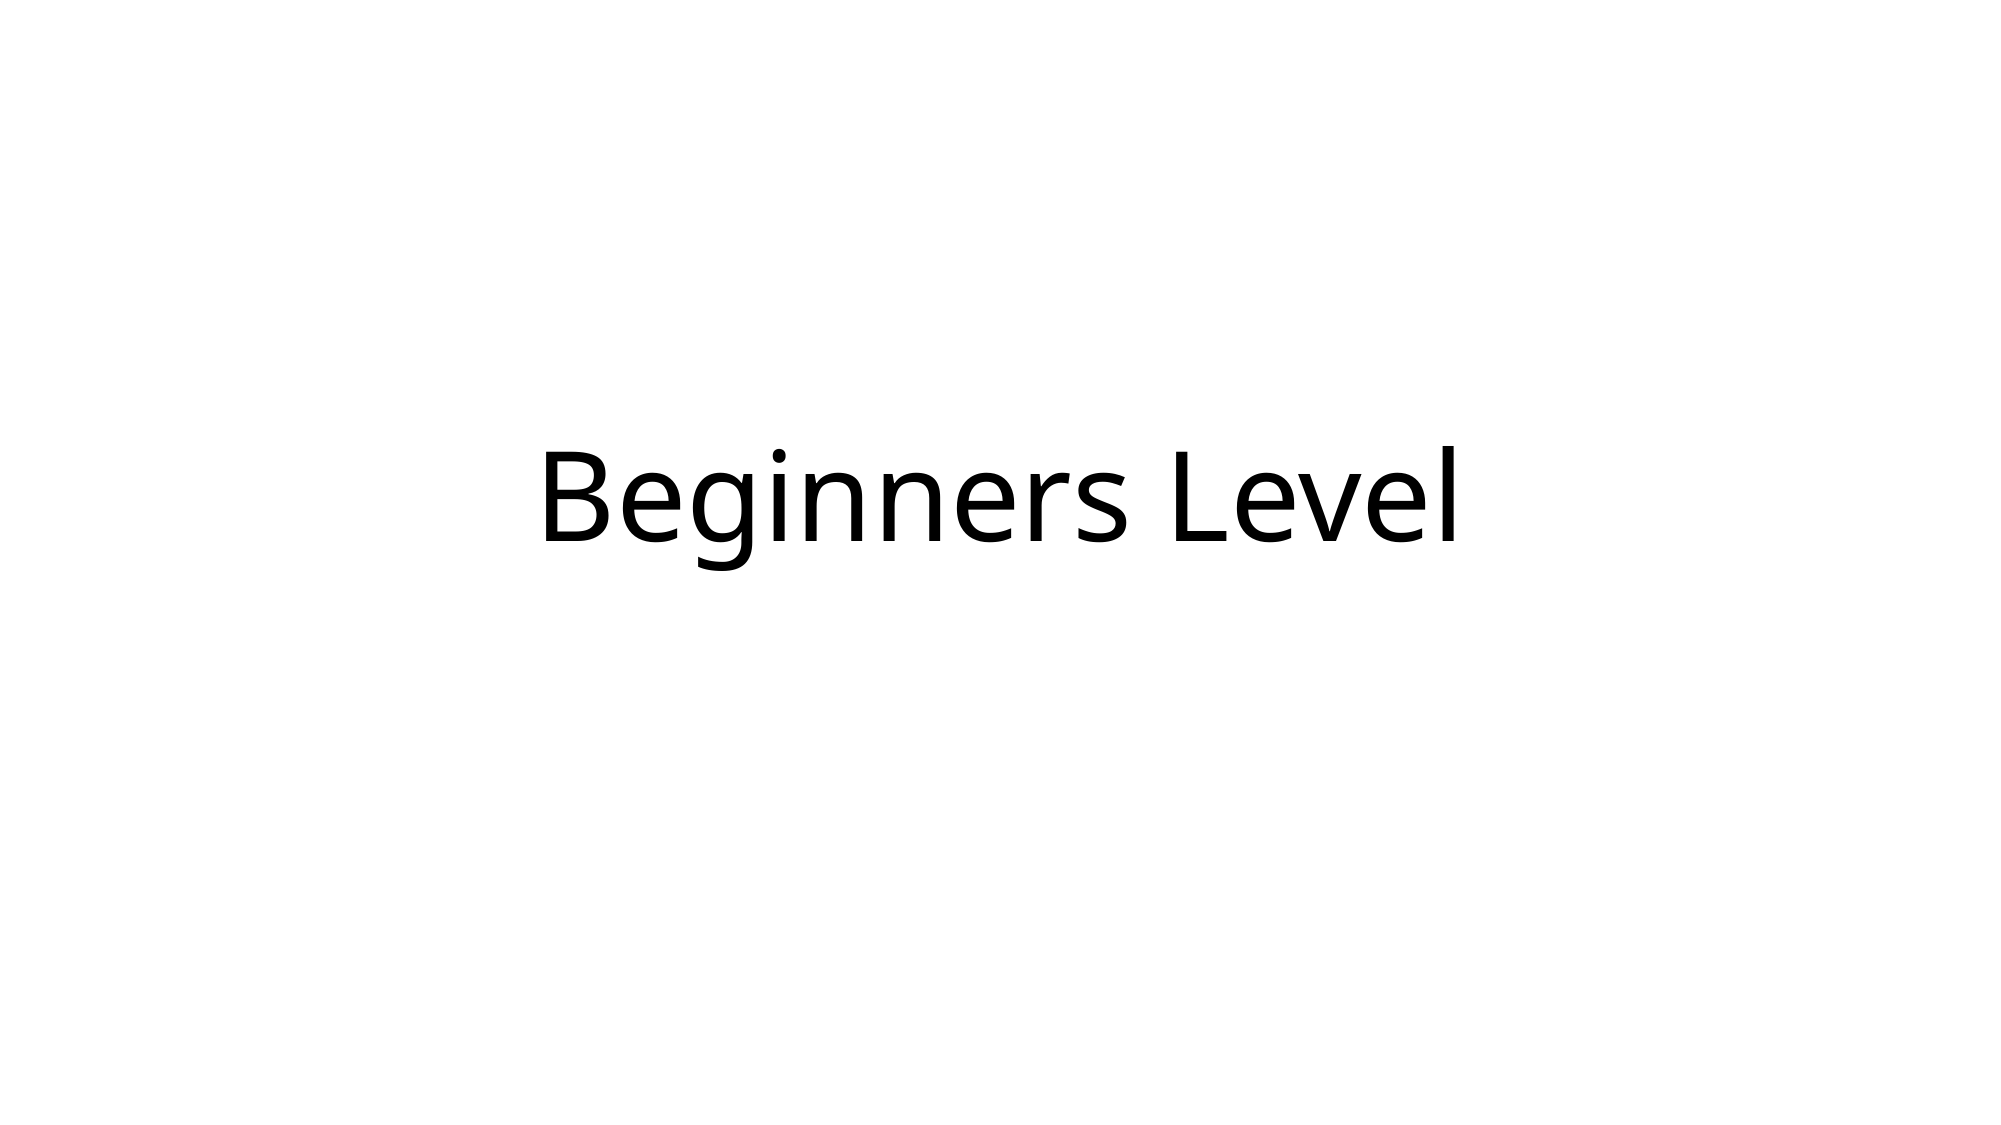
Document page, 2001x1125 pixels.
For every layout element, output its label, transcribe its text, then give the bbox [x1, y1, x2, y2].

title Beginners Level [249, 184, 1750, 576]
